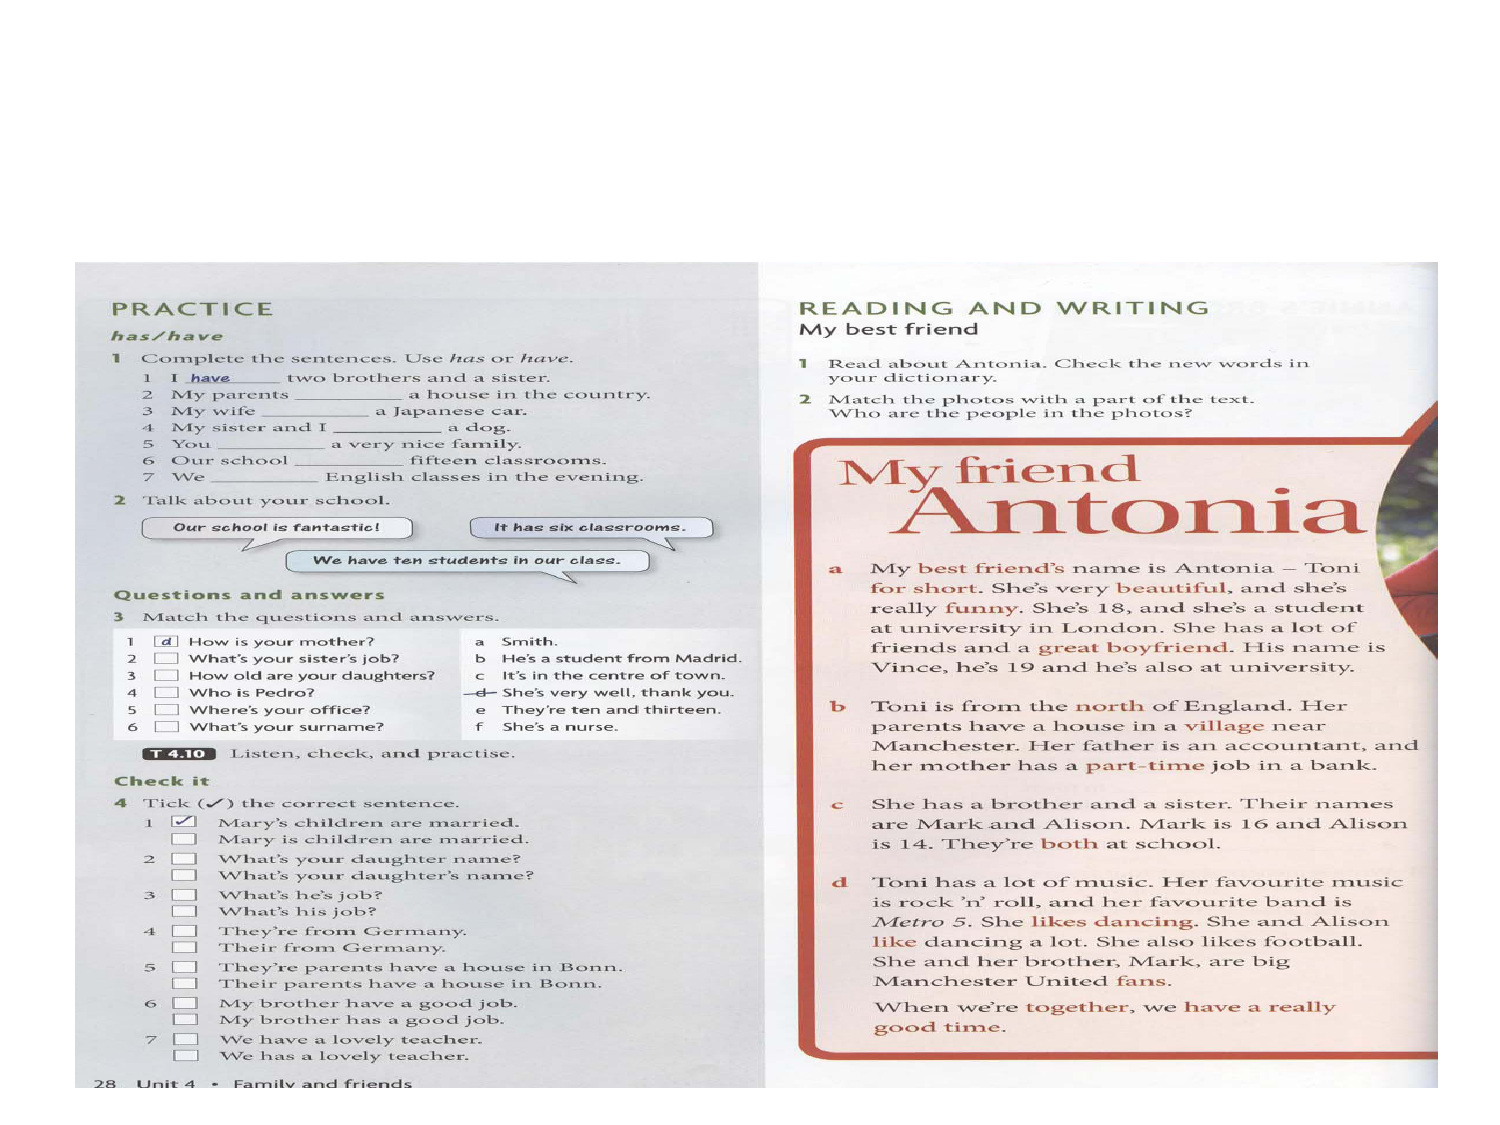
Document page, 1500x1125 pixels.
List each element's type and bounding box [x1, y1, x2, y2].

list [74, 262, 1438, 1088]
